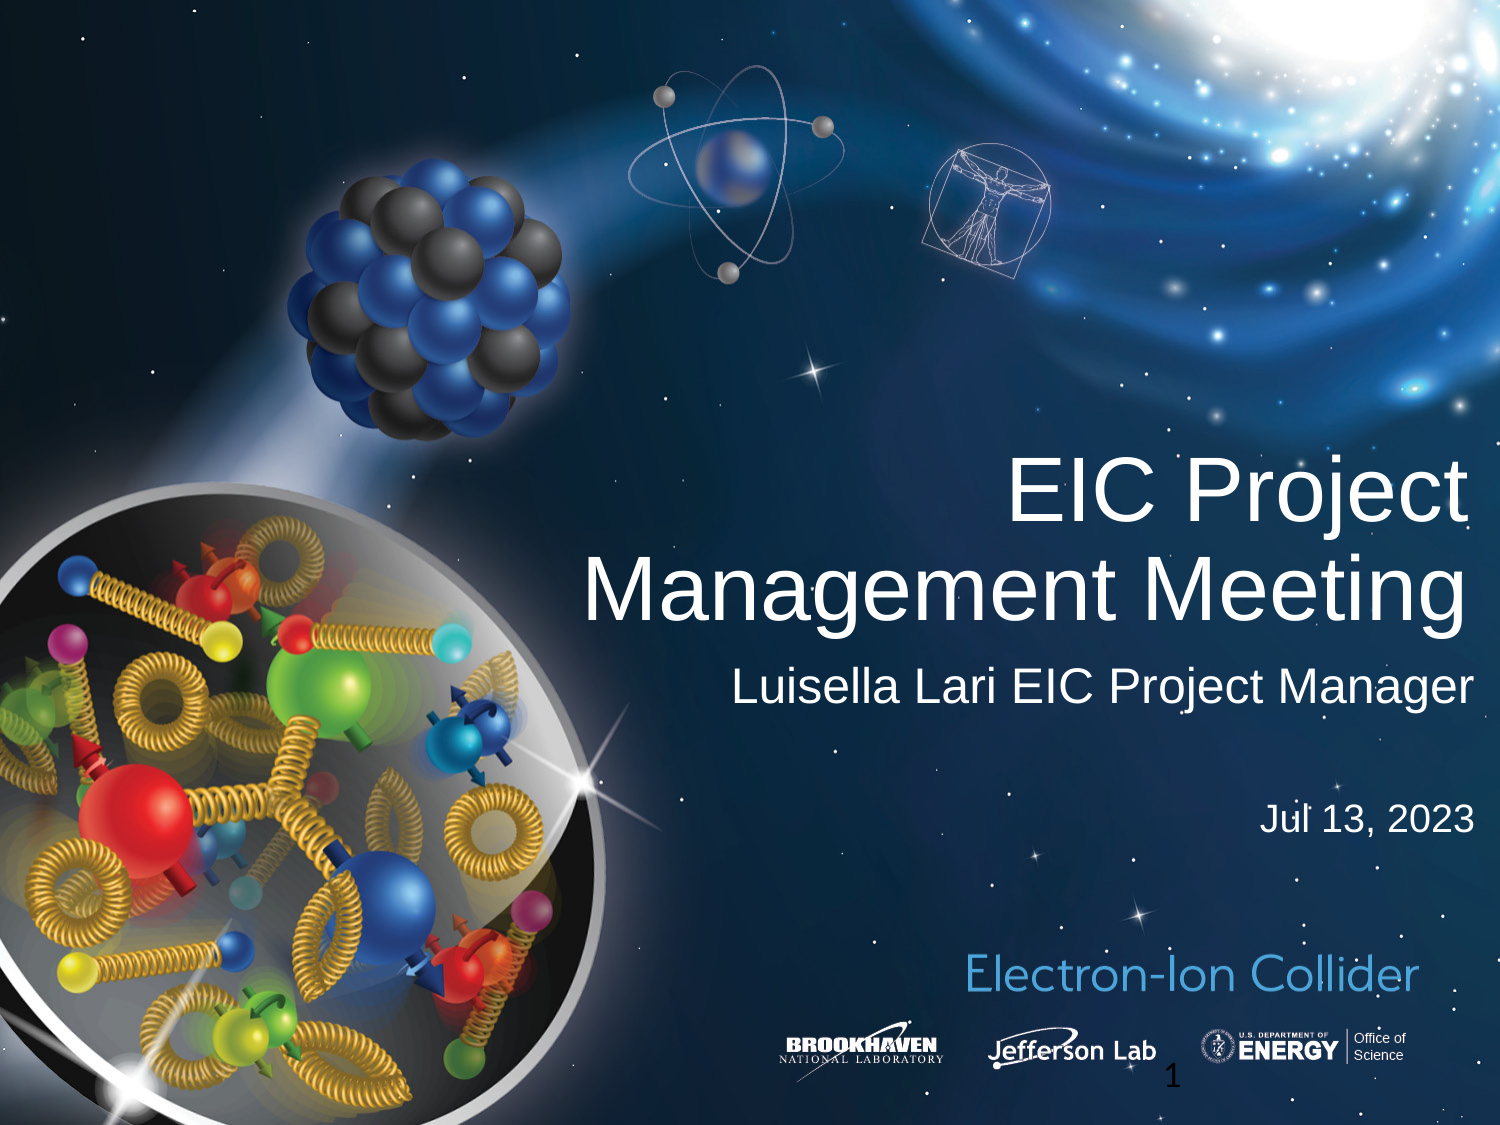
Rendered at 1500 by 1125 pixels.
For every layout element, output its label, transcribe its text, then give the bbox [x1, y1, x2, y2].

text_box 1 [1147, 1042, 1486, 1103]
title EIC Project Management Meeting [512, 356, 1485, 648]
picture [0, 0, 1500, 1125]
subtitle Luisella Lari EIC Project Manager Jul 13, 2023 [600, 652, 1491, 955]
